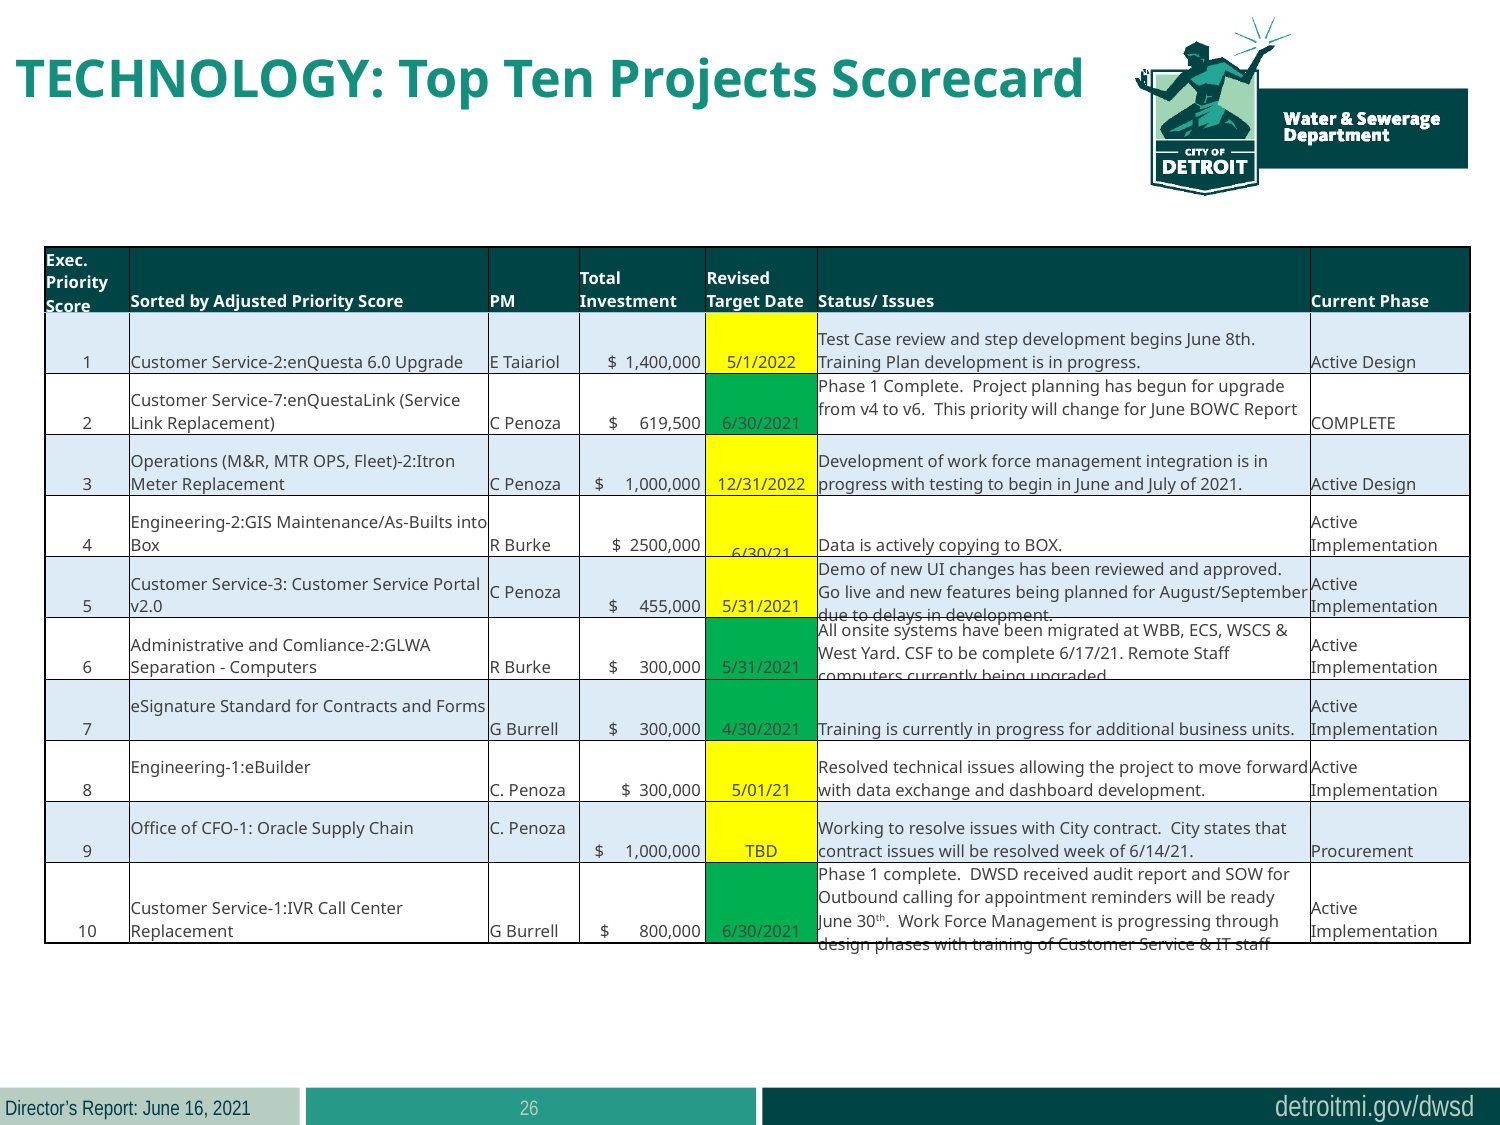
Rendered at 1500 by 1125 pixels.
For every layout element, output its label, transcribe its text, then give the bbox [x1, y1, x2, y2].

table_cell C. Penoza [489, 802, 579, 862]
table_cell Phase 1 Complete. Project planning has begun for upgrade from v4 to v6. This priority will change for June BOWC Report [818, 374, 1310, 434]
table_cell Customer Service-7:enQuestaLink (Service Link Replacement) [130, 374, 488, 434]
table_cell $ 1,000,000 [580, 802, 705, 862]
table_cell 7 [46, 680, 129, 740]
table_cell Demo of new UI changes has been reviewed and approved. Go live and new features being planned for August/September due to delays in development. [818, 557, 1310, 617]
table_cell Active Implementation [1311, 557, 1469, 617]
table_cell G Burrell [489, 680, 579, 740]
table_cell C Penoza [489, 435, 579, 495]
table_cell $ 300,000 [580, 680, 705, 740]
table_cell TBD [706, 802, 817, 862]
table_cell Active Implementation [1311, 496, 1469, 556]
table_cell 1 [46, 313, 129, 373]
table_cell 6/30/21 [706, 496, 817, 556]
table_cell C. Penoza [489, 741, 579, 801]
table_header PM [489, 248, 579, 312]
table_cell Resolved technical issues allowing the project to move forward with data exchange and dashboard development. [818, 741, 1310, 801]
table_cell Working to resolve issues with City contract. City states that contract issues will be resolved week of 6/14/21. [818, 802, 1310, 862]
table_header Current Phase [1311, 248, 1469, 312]
table_cell Customer Service-2:enQuesta 6.0 Upgrade [130, 313, 488, 373]
table_cell $ 300,000 [580, 618, 705, 679]
table_cell Engineering-2:GIS Maintenance/As-Builts into Box [130, 496, 488, 556]
table_cell $ 1,000,000 [580, 435, 705, 495]
table_cell eSignature Standard for Contracts and Forms [130, 680, 488, 740]
table_cell Phase 1 complete. DWSD received audit report and SOW for Outbound calling for appointment reminders will be ready June 30th. Work Force Management is progressing through design phases with training of Customer Service & IT staff [818, 863, 1310, 942]
table_cell 4 [46, 496, 129, 556]
table_cell $ 619,500 [580, 374, 705, 434]
table_cell Active Implementation [1311, 680, 1469, 740]
table_cell 10 [46, 863, 129, 942]
table_cell 9 [46, 802, 129, 862]
table_cell COMPLETE [1311, 374, 1469, 434]
text_box TECHNOLOGY: Top Ten Projects Scorecard [0, 38, 1139, 154]
table_cell R Burke [489, 618, 579, 679]
table_cell $ 455,000 [580, 557, 705, 617]
table_cell 5/01/21 [706, 741, 817, 801]
table_cell 4/30/2021 [706, 680, 817, 740]
table_cell Customer Service-1:IVR Call Center Replacement [130, 863, 488, 942]
table_cell C Penoza [489, 374, 579, 434]
table_cell Active Implementation [1311, 618, 1469, 679]
table_cell Active Design [1311, 435, 1469, 495]
table_cell All onsite systems have been migrated at WBB, ECS, WSCS & West Yard. CSF to be complete 6/17/21. Remote Staff computers currently being upgraded. [818, 618, 1310, 679]
table_cell Procurement [1311, 802, 1469, 862]
table_cell Test Case review and step development begins June 8th. Training Plan development is in progress. [818, 313, 1310, 373]
table_cell 6 [46, 618, 129, 679]
table_cell Engineering-1:eBuilder [130, 741, 488, 801]
table_cell 2 [46, 374, 129, 434]
table_cell 5/1/2022 [706, 313, 817, 373]
table_cell $ 800,000 [580, 863, 705, 942]
table_cell $ 1,400,000 [580, 313, 705, 373]
table_cell 6/30/2021 [706, 374, 817, 434]
table_cell Office of CFO-1: Oracle Supply Chain [130, 802, 488, 862]
table_cell Active Design [1311, 313, 1469, 373]
table_cell 6/30/2021 [706, 863, 817, 942]
table_cell Operations (M&R, MTR OPS, Fleet)-2:Itron Meter Replacement [130, 435, 488, 495]
slide_number 26 [304, 1086, 755, 1125]
table_cell Training is currently in progress for additional business units. [818, 680, 1310, 740]
table_cell 5/31/2021 [706, 557, 817, 617]
table_header Revised Target Date [706, 248, 817, 312]
table_cell Development of work force management integration is in progress with testing to begin in June and July of 2021. [818, 435, 1310, 495]
table_header Exec. Priority Score [46, 248, 129, 312]
table_cell Active Implementation [1311, 863, 1469, 942]
table_cell $ 2500,000 [580, 496, 705, 556]
table_cell Data is actively copying to BOX. [818, 496, 1310, 556]
table_cell Administrative and Comliance-2:GLWA Separation - Computers [130, 618, 488, 679]
table_cell C Penoza [489, 557, 579, 617]
table_cell Customer Service-3: Customer Service Portal v2.0 [130, 557, 488, 617]
table_header Sorted by Adjusted Priority Score [130, 248, 488, 312]
table_cell R Burke [489, 496, 579, 556]
table_cell $ 300,000 [580, 741, 705, 801]
table_header Status/ Issues [818, 248, 1310, 312]
table_cell 8 [46, 741, 129, 801]
table_header Total Investment [580, 248, 705, 312]
table_cell 5 [46, 557, 129, 617]
table_cell 3 [46, 435, 129, 495]
table_cell 5/31/2021 [706, 618, 817, 679]
table_cell Active Implementation [1311, 741, 1469, 801]
table_cell G Burrell [489, 863, 579, 942]
picture [1134, 14, 1473, 197]
table_cell 12/31/2022 [706, 435, 817, 495]
table_cell E Taiariol [489, 313, 579, 373]
